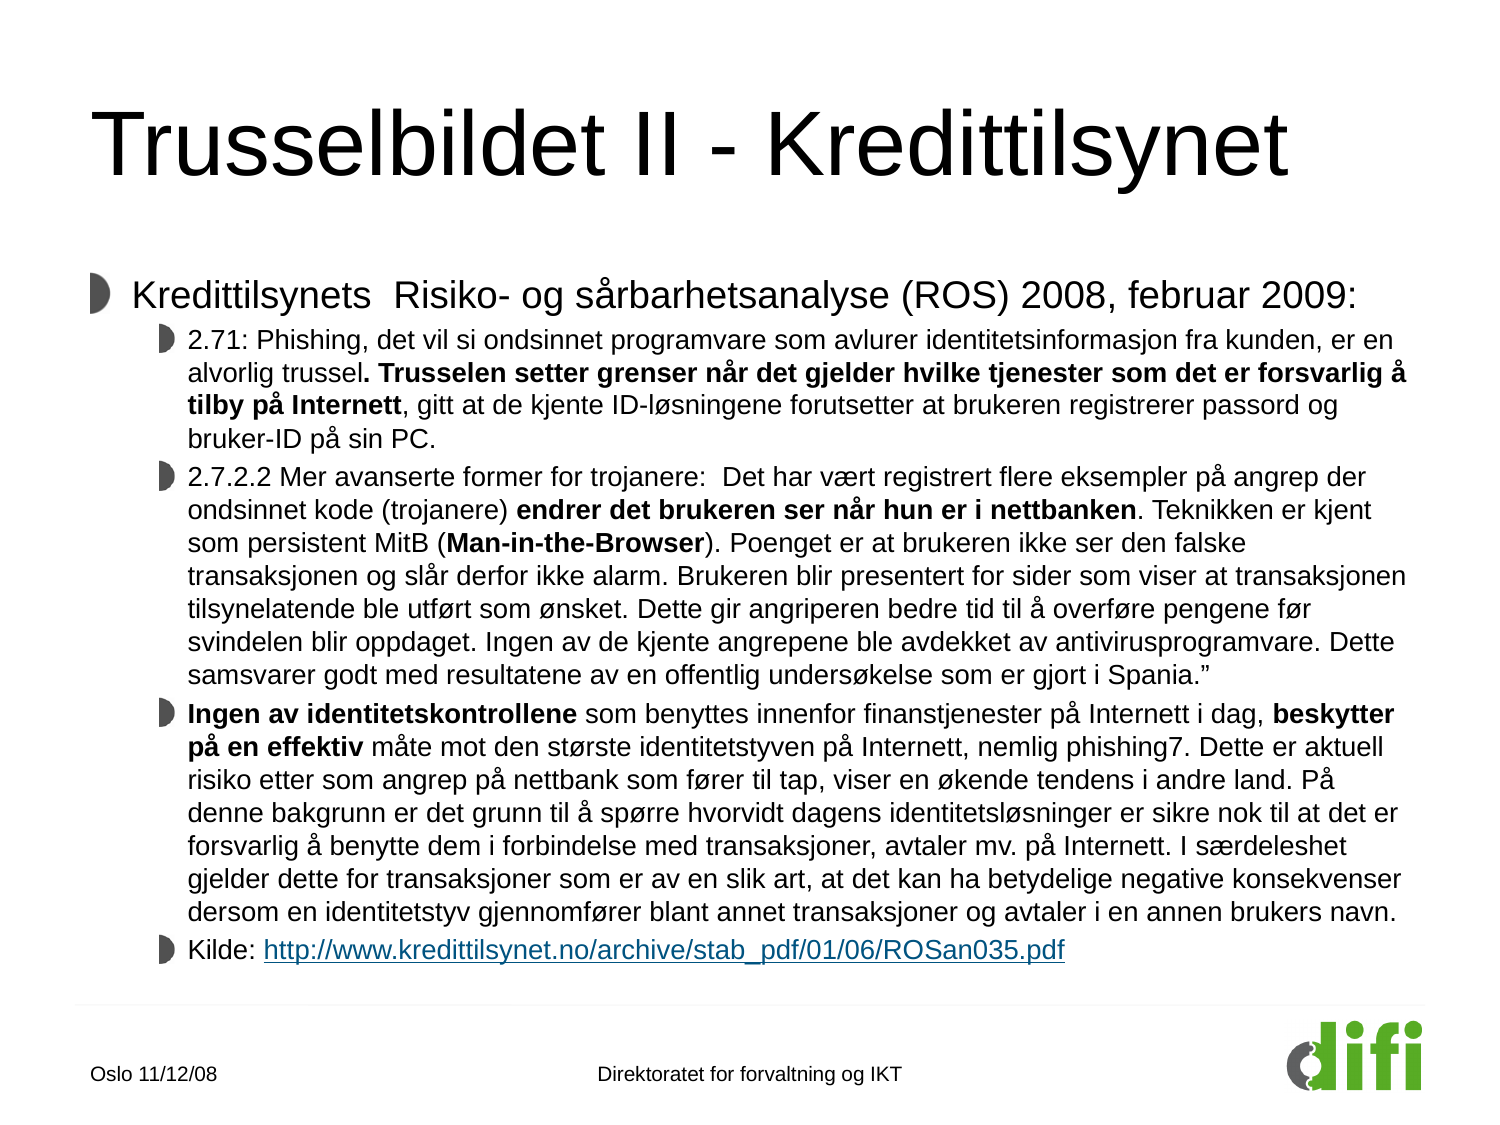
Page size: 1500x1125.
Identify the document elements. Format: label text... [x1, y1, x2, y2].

picture [159, 323, 175, 353]
picture [90, 272, 111, 314]
footer Direktoratet for forvaltning og IKT [512, 1042, 988, 1103]
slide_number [75, 1042, 425, 1103]
picture [159, 460, 175, 491]
title Trusselbildet II - Kredittilsynet [74, 44, 1426, 233]
list Kredittilsynets Risiko- og sårbarhetsanalyse (ROS) 2008, februar 2009: 2.71: Phishing, det vil si ondsinnet programvare som avlurer identitetsinformasjon fra kunden, er en alvorlig trussel. Trusselen setter grenser når det gjelder hvilke tjenester som det er forsvarlig å tilby på Internett, gitt at de kjente ID-løsningene forutsetter at brukeren registrerer passord og bruker-ID på sin PC. 2.7.2.2 Mer avanserte former for trojanere: Det har vært registrert flere eksempler på angrep der ondsinnet kode (trojanere) endrer det brukeren ser når hun er i nettbanken. Teknikken er kjent som persistent MitB (Man-in-the-Browser). Poenget er at brukeren ikke ser den falske transaksjonen og slår derfor ikke alarm. Brukeren blir presentert for sider som viser at transaksjonen tilsynelatende ble utført som ønsket. Dette gir angriperen bedre tid til å overføre pengene før svindelen blir oppdaget. Ingen av de kjente angrepene ble avdekket av antivirusprogramvare. Dette samsvarer godt med resultatene av en offentlig undersøkelse som er gjort i Spania.” Ingen av identitetskontrollene som benyttes innenfor finanstjenester på Internett i dag, beskytter på en effektiv måte mot den største identitetstyven på Internett, nemlig phishing7. Dette er aktuell risiko etter som angrep på nettbank som fører til tap, viser en økende tendens i andre land. På denne bakgrunn er det grunn til å spørre hvorvidt dagens identitetsløsninger er sikre nok til at det er forsvarlig å benytte dem i forbindelse med transaksjoner, avtaler mv. på Internett. I særdeleshet gjelder dette for transaksjoner som er av en slik art, at det kan ha betydelige negative konsekvenser dersom en identitetstyv gjennomfører blant annet transaksjoner og avtaler i en annen brukers navn. Kilde: http://www.kredittilsynet.no/archive/stab_pdf/01/06/ROSan035.pdf [74, 262, 1426, 1006]
picture [159, 697, 175, 727]
picture [159, 934, 175, 964]
picture [1284, 1019, 1425, 1093]
